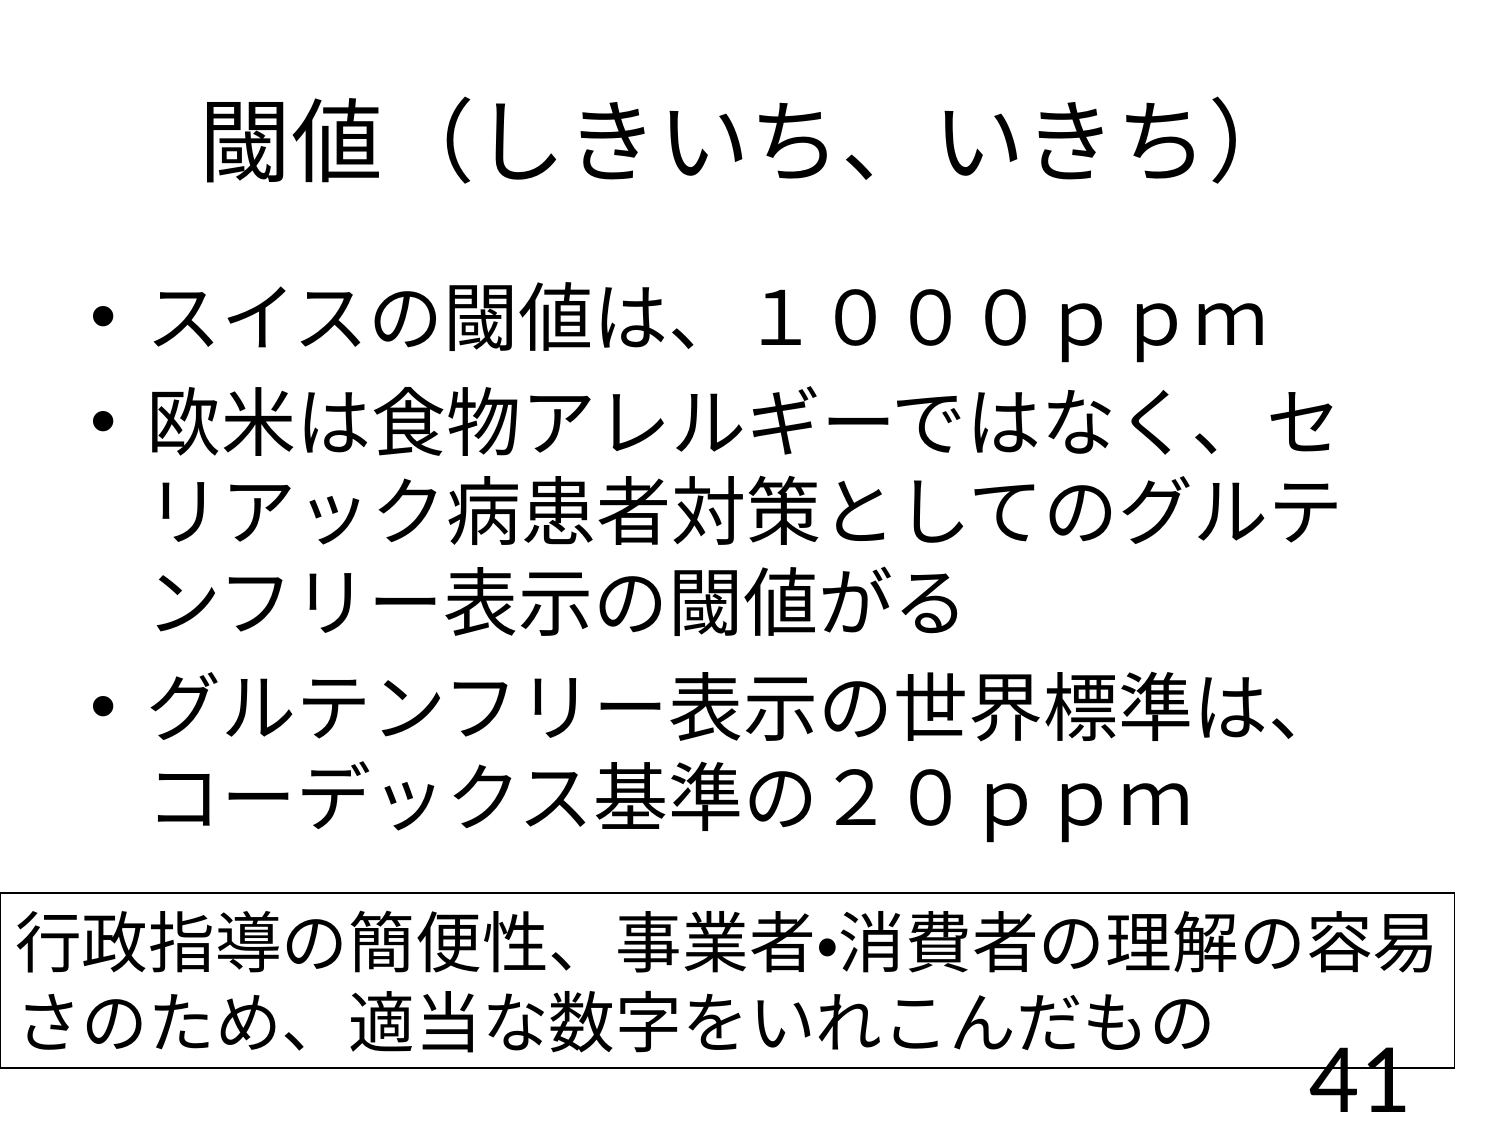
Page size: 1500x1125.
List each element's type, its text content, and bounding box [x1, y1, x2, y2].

text_box 行政指導の簡便性、事業者・消費者の理解の容易 さのため、適当な数字をいれこんだもの [0, 893, 1455, 1068]
list スイスの閾値は、１０００ｐｐｍ 欧米は食物アレルギーではなく、セリアック病患者対策としてのグルテンフリー表示の閾値がる グルテンフリー表示の世界標準は、コーデックス基準の２０ｐｐｍ [75, 262, 1425, 893]
slide_number 41 [1074, 1042, 1425, 1103]
title 閾値（しきいち、いきち） [75, 45, 1425, 233]
